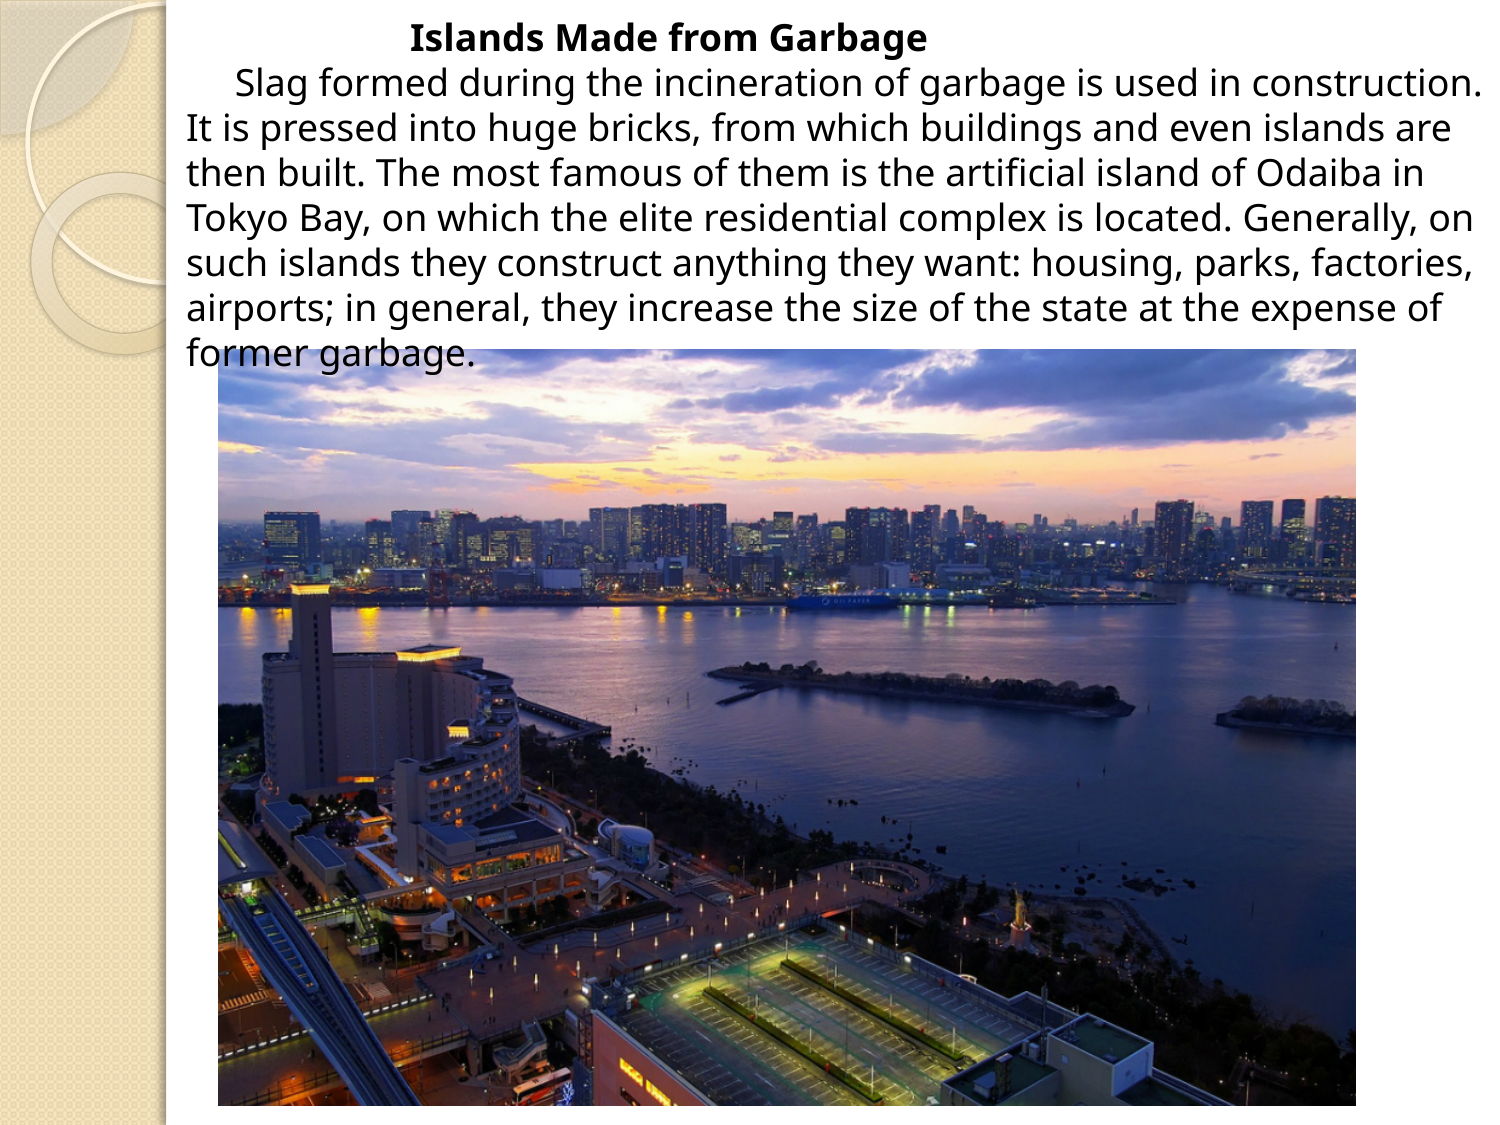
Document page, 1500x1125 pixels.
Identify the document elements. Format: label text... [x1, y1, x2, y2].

text_box Islands Made from Garbage Slag formed during the incineration of garbage is used in construction. It is pressed into huge bricks, from which buildings and even islands are then built. The most famous of them is the artificial island of Odaiba in Tokyo Bay, on which the elite residential complex is located. Generally, on such islands they construct anything they want: housing, parks, factories, airports; in general, they increase the size of the state at the expense of former garbage. [171, 6, 1500, 381]
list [218, 349, 1356, 1107]
